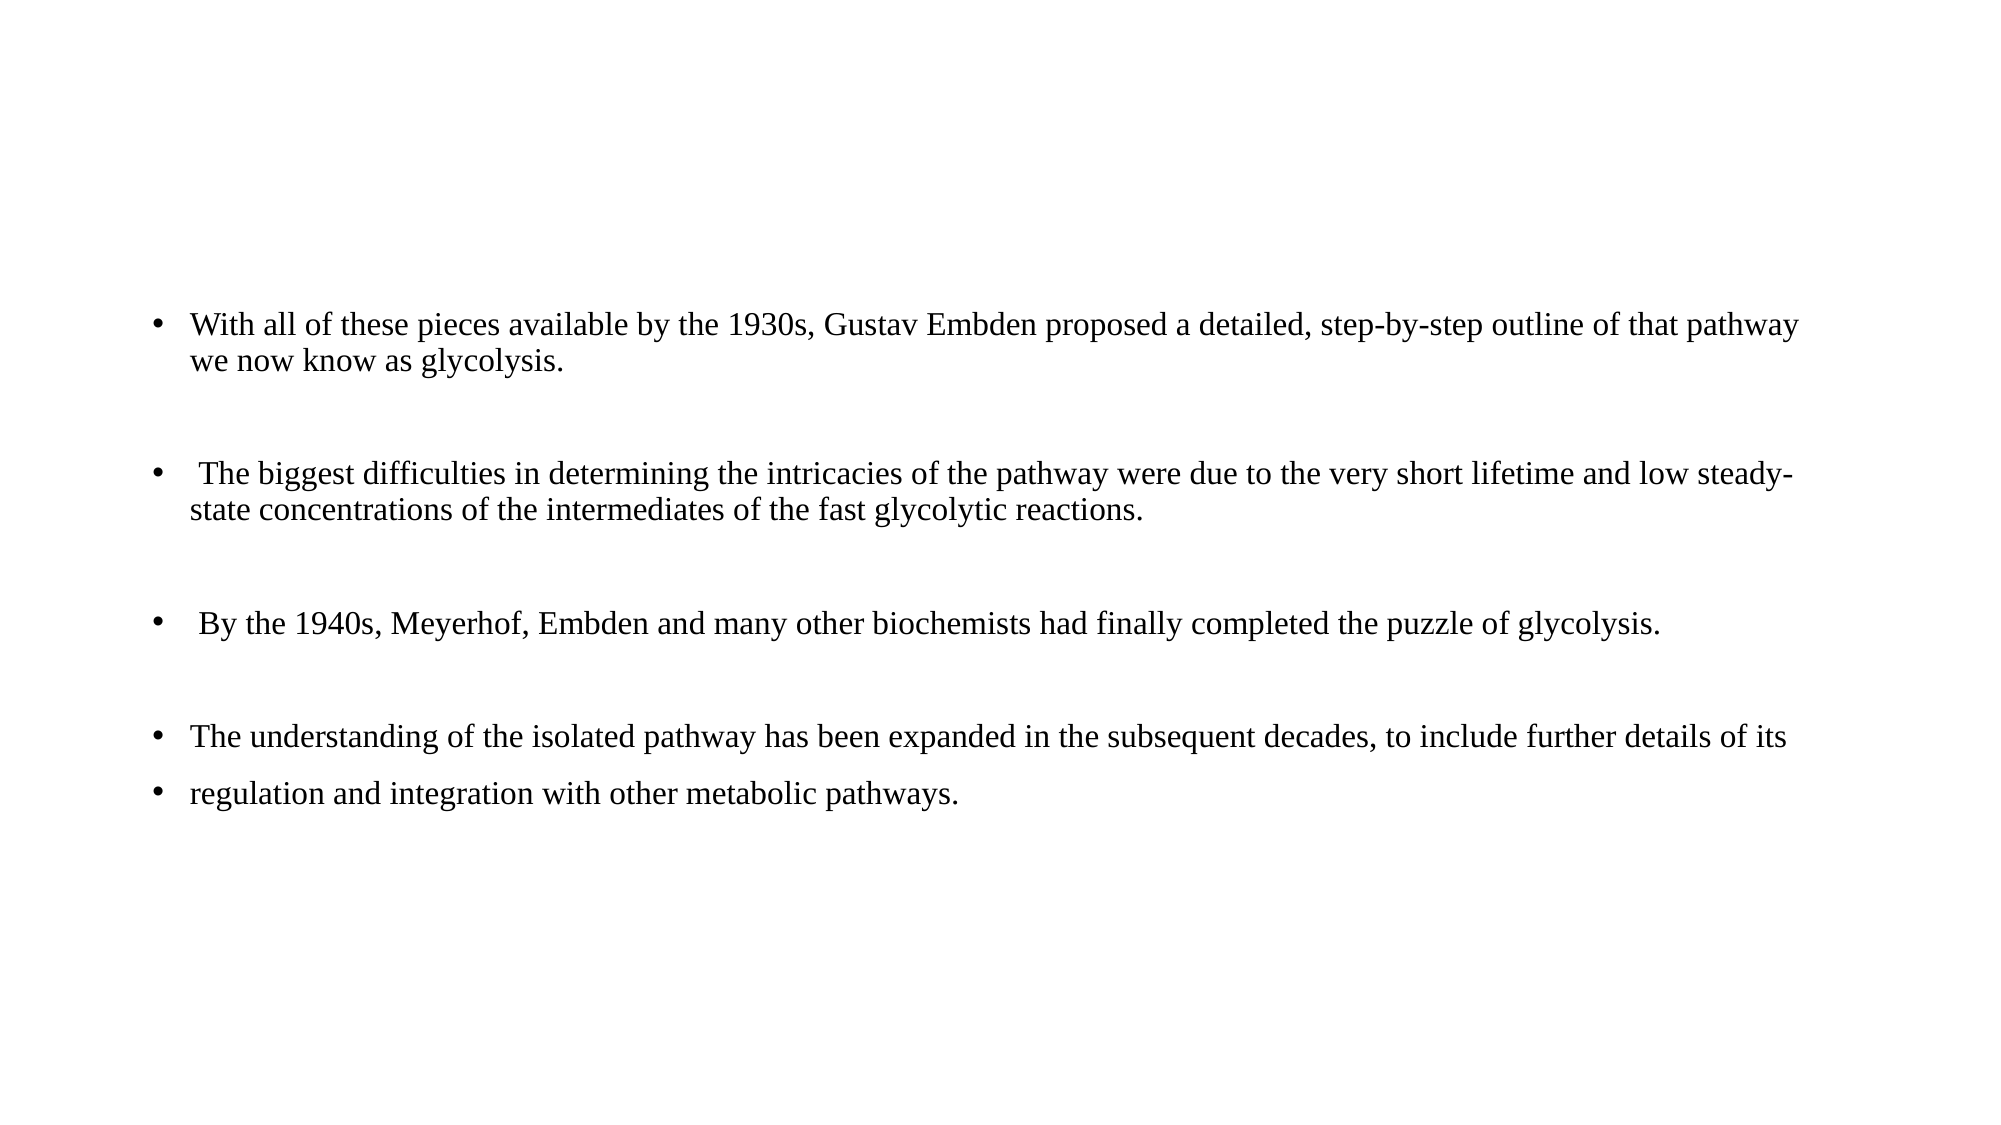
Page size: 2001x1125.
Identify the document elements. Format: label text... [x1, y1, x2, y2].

list With all of these pieces available by the 1930s, Gustav Embden proposed a detailed, step-by-step outline of that pathway we now know as glycolysis. The biggest difficulties in determining the intricacies of the pathway were due to the very short lifetime and low steady-state concentrations of the intermediates of the fast glycolytic reactions. By the 1940s, Meyerhof, Embden and many other biochemists had finally completed the puzzle of glycolysis. The understanding of the isolated pathway has been expanded in the subsequent decades, to include further details of its regulation and integration with other metabolic pathways. [137, 299, 1863, 1014]
